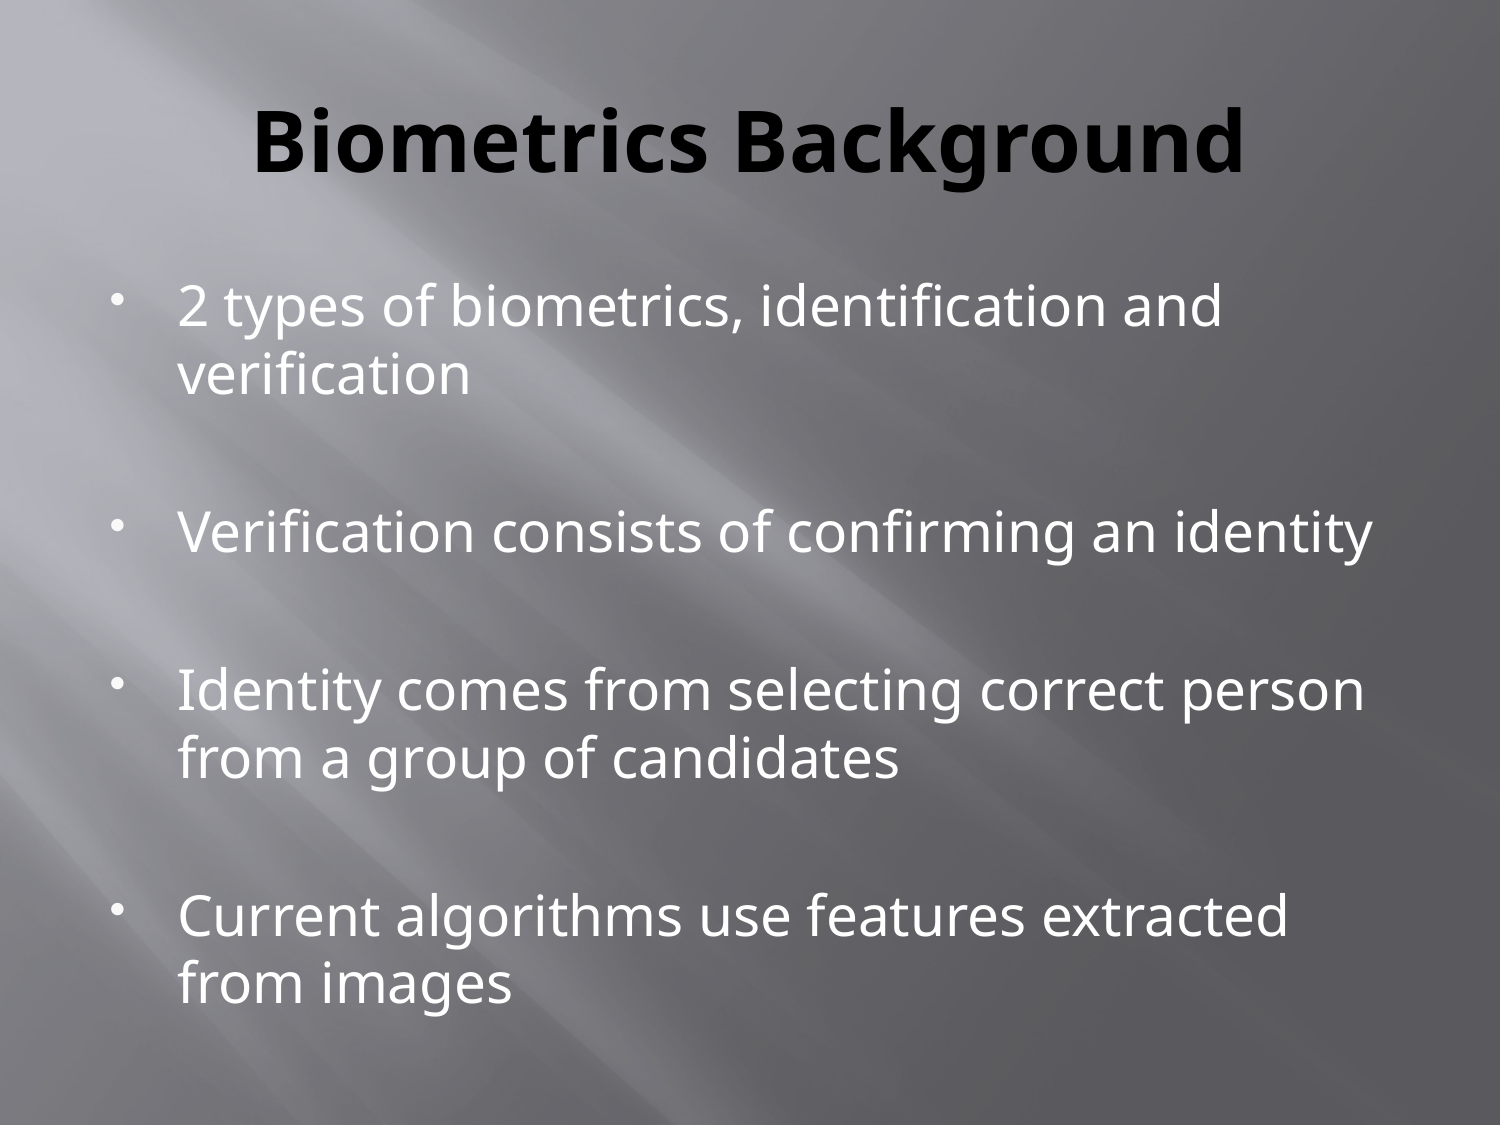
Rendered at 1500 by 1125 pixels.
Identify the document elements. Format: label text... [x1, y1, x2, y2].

title Biometrics Background [75, 45, 1425, 233]
list 2 types of biometrics, identification and verification Verification consists of confirming an identity Identity comes from selecting correct person from a group of candidates Current algorithms use features extracted from images [75, 262, 1425, 1035]
